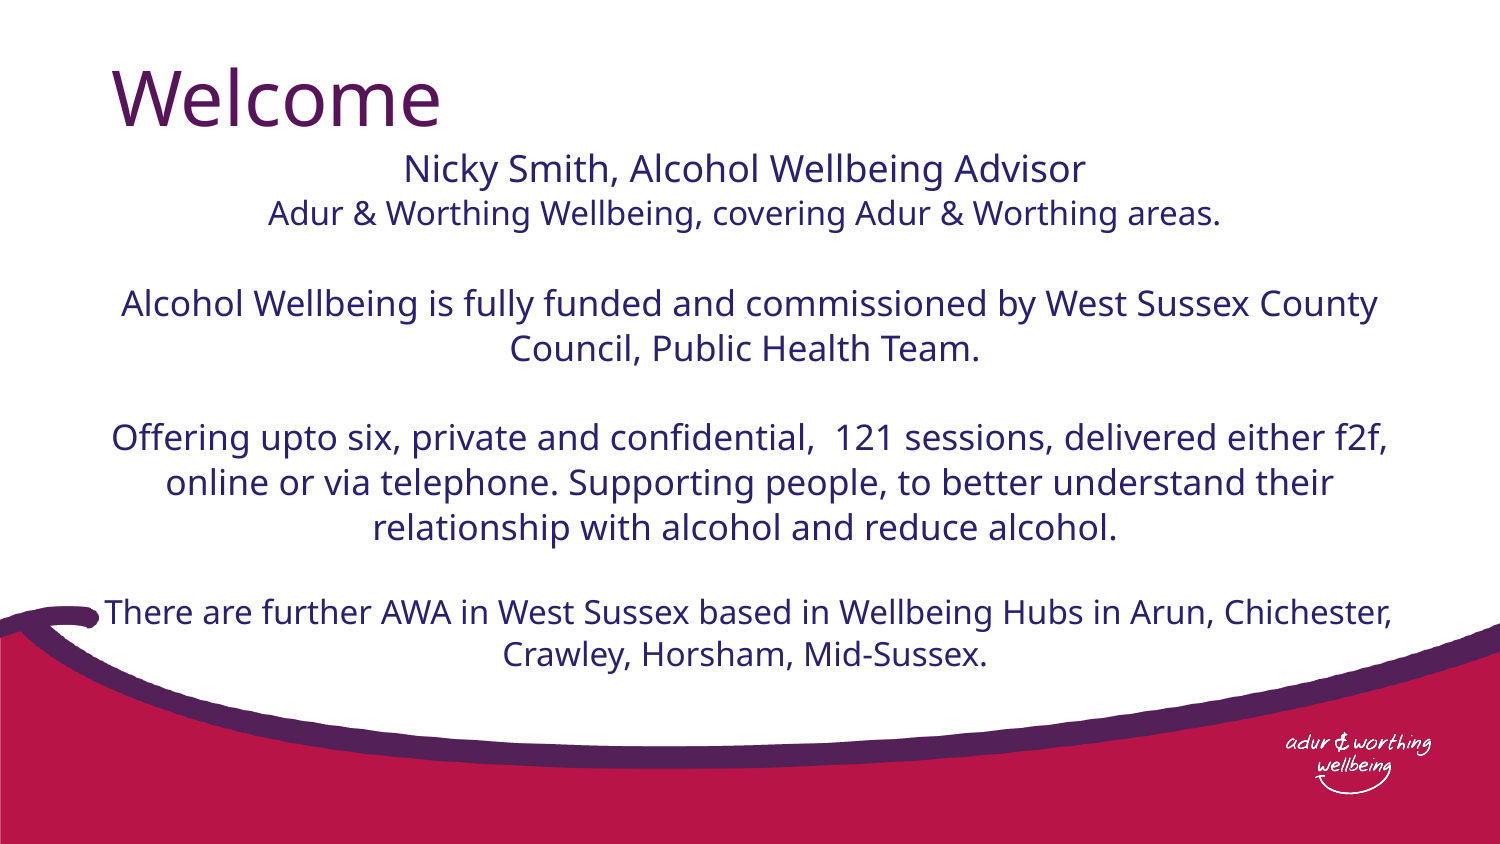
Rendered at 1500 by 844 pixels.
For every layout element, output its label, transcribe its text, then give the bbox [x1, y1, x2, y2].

list Nicky Smith, Alcohol Wellbeing Advisor Adur & Worthing Wellbeing, covering Adur & Worthing areas. Alcohol Wellbeing is fully funded and commissioned by West Sussex County Council, Public Health Team. Offering upto six, private and confidential, 121 sessions, delivered either f2f, online or via telephone. Supporting people, to better understand their relationship with alcohol and reduce alcohol. There are further AWA in West Sussex based in Wellbeing Hubs in Arun, Chichester, Crawley, Horsham, Mid-Sussex. [80, 143, 1420, 745]
picture [0, 0, 1500, 844]
title Welcome [111, 67, 1000, 143]
